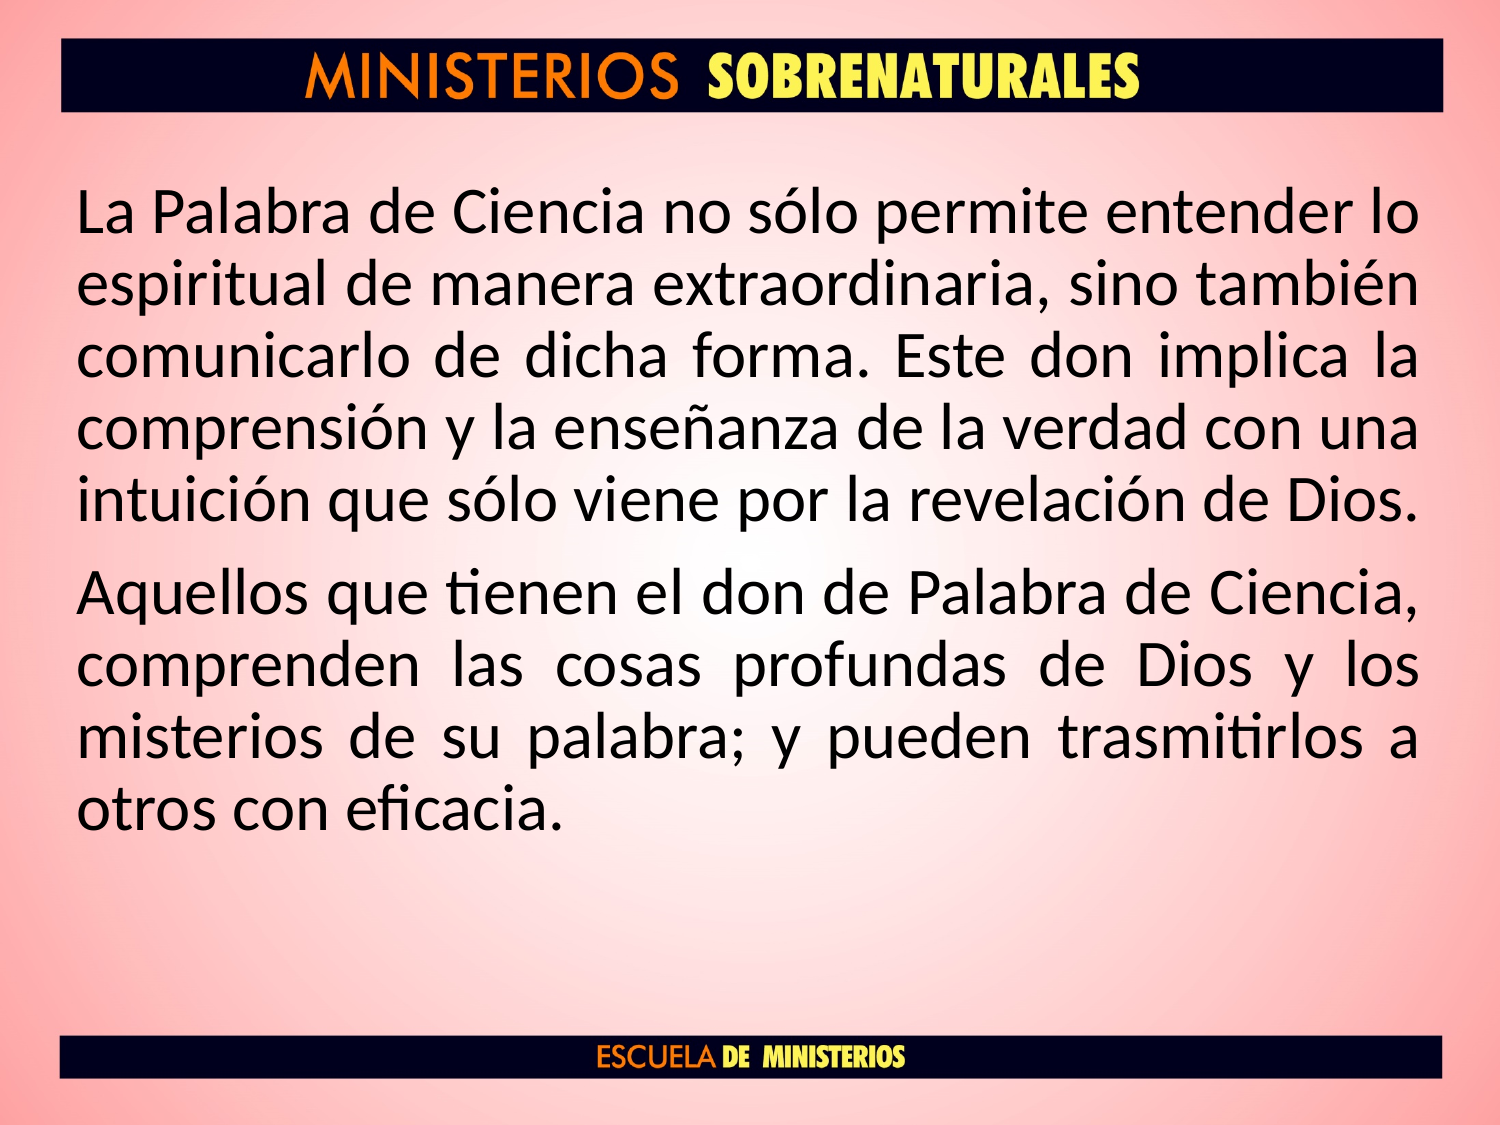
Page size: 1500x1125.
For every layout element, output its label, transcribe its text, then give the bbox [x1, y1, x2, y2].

picture [0, 0, 1500, 1125]
list La Palabra de Ciencia no sólo permite entender lo espiritual de manera extraordinaria, sino también comunicarlo de dicha forma. Este don implica la comprensión y la enseñanza de la verdad con una intuición que sólo viene por la revelación de Dios. Aquellos que tienen el don de Palabra de Ciencia, comprenden las cosas profundas de Dios y los misterios de su palabra; y pueden trasmitirlos a otros con eficacia. [61, 167, 1437, 1014]
